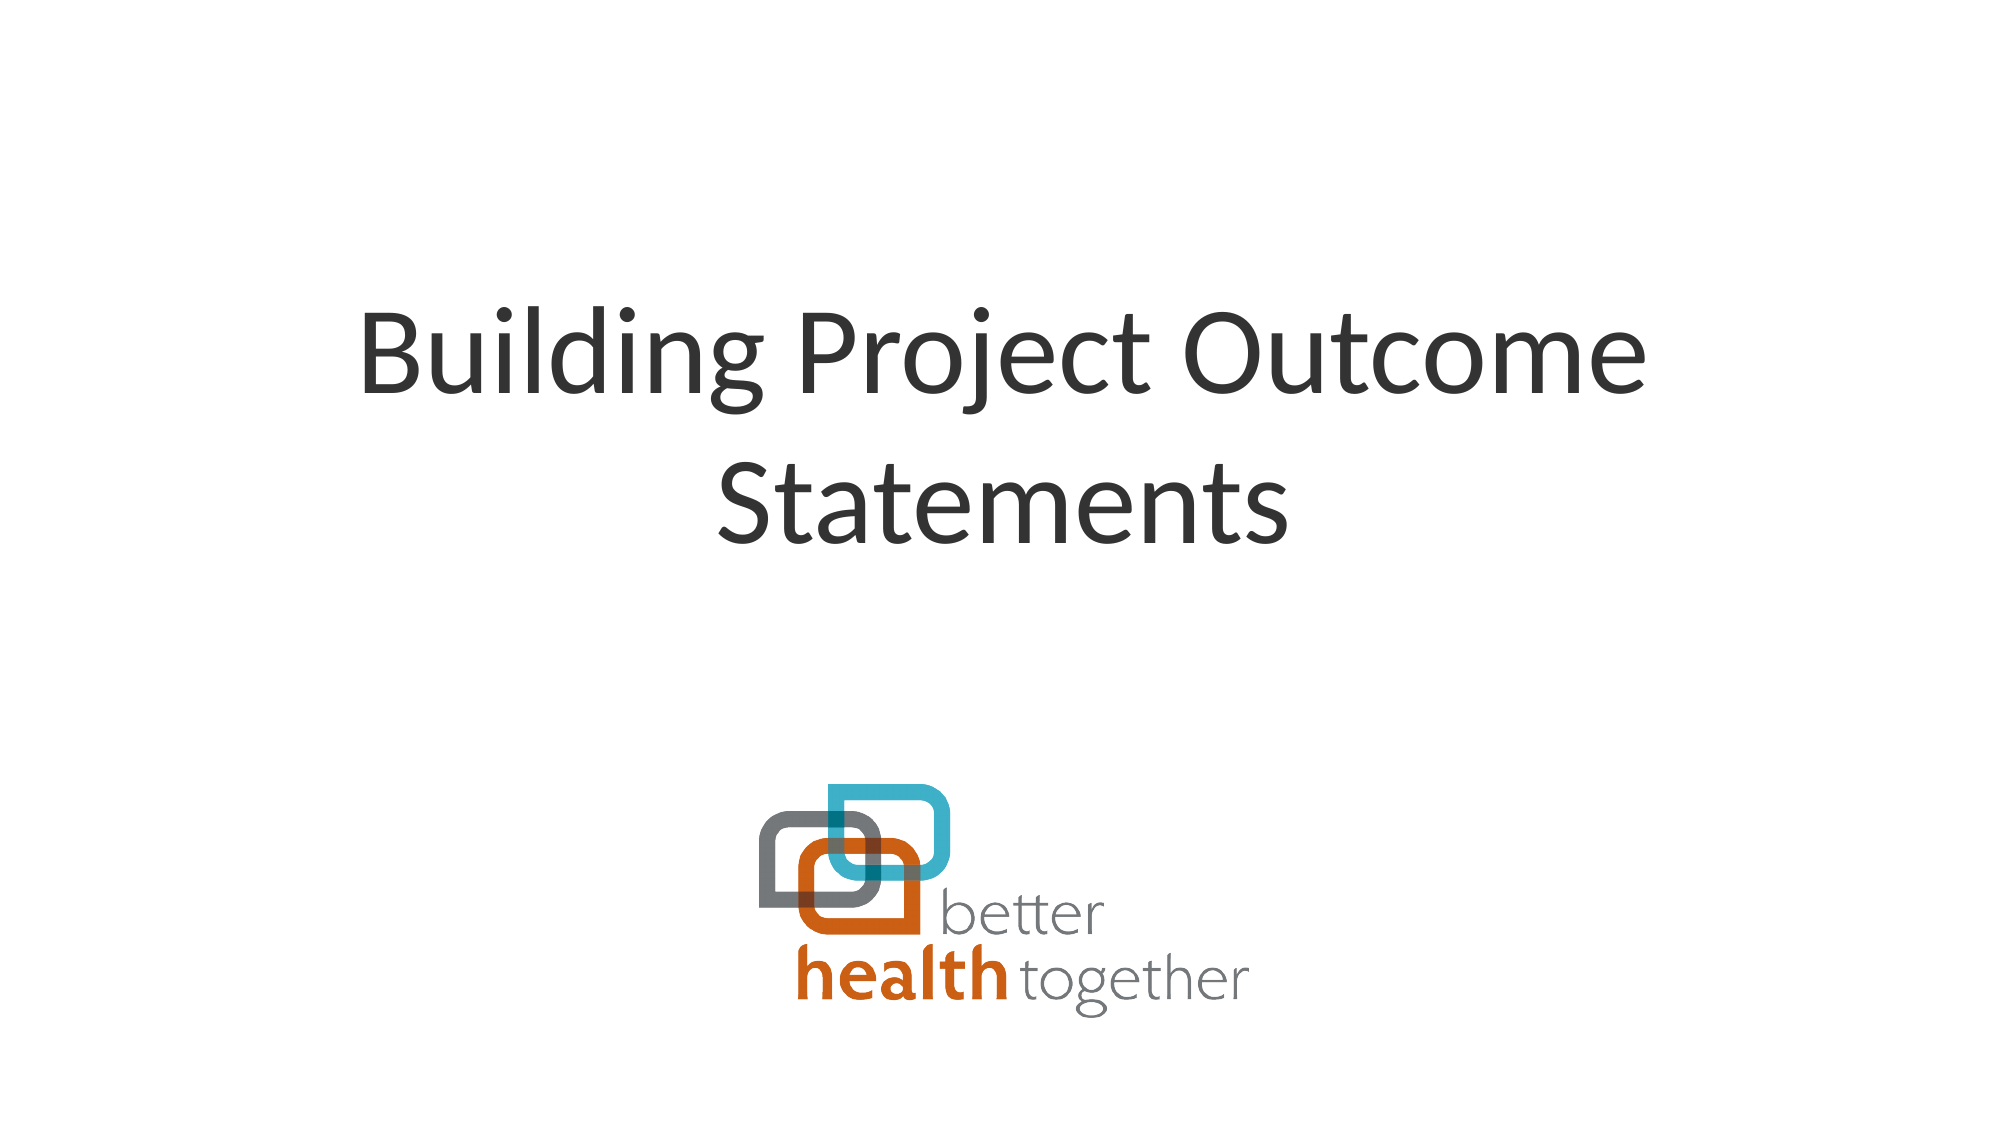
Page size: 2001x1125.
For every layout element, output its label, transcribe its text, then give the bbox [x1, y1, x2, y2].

picture [758, 784, 1249, 1019]
title Building Project Outcome Statements [191, 184, 1817, 576]
